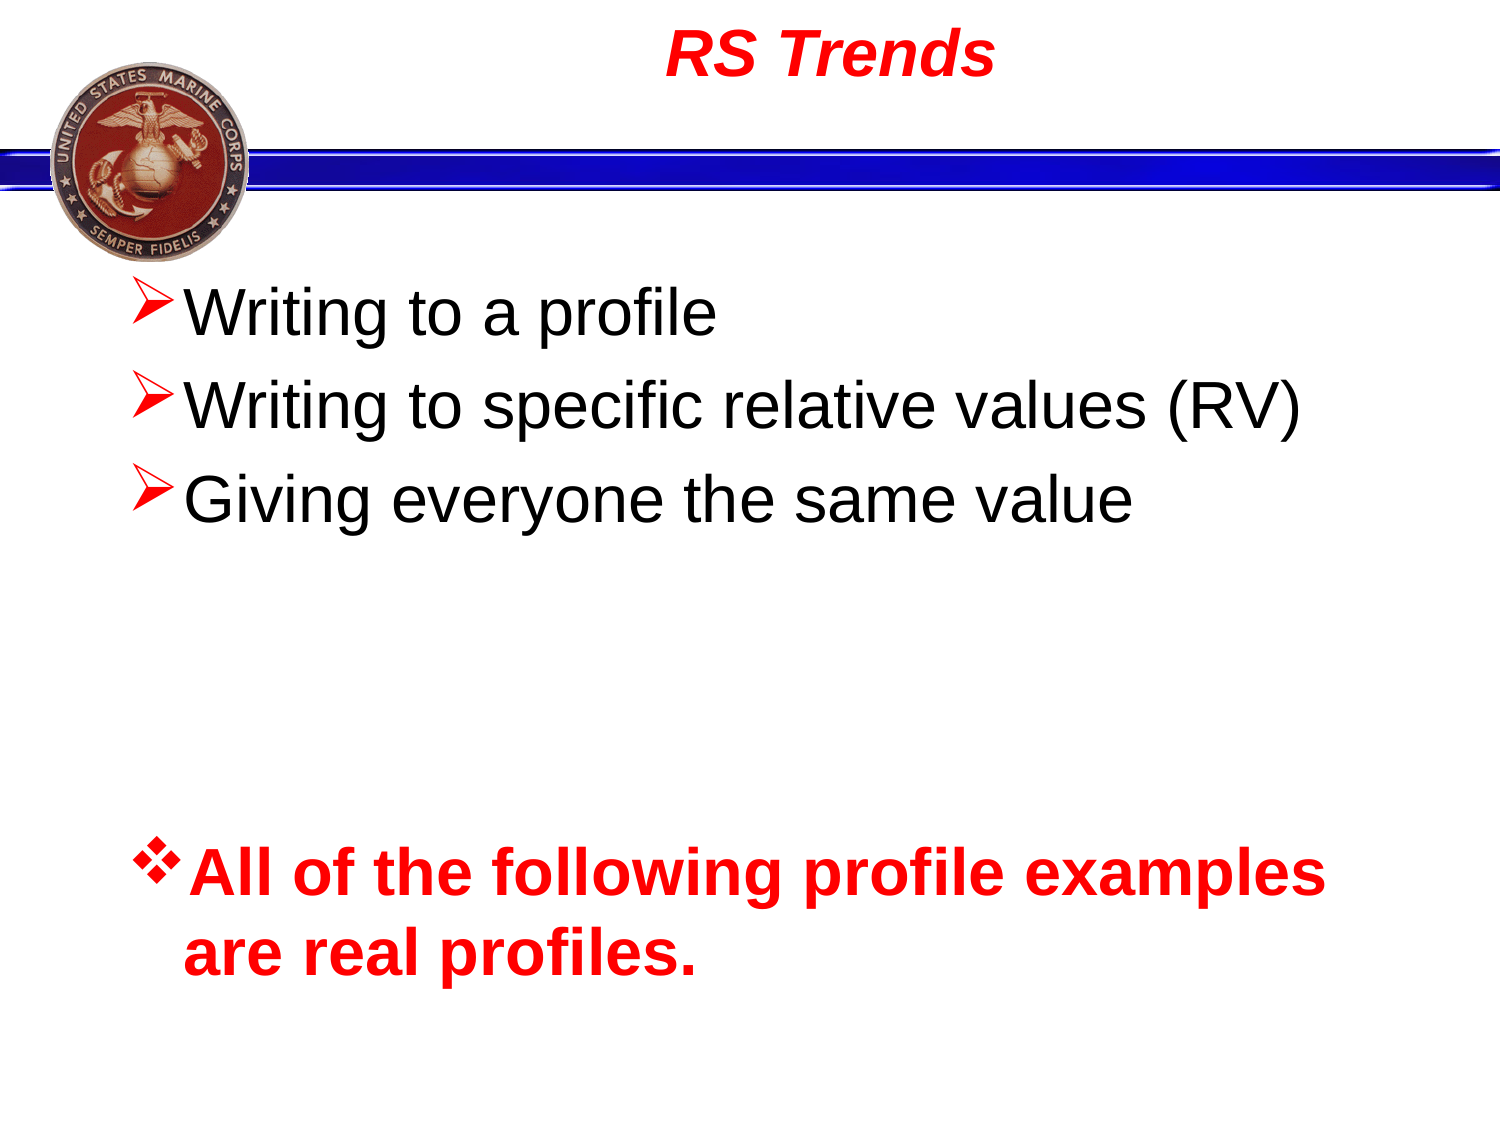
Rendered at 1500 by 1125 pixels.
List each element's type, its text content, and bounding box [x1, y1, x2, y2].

title RS Trends [274, 5, 1388, 94]
picture [0, 62, 1500, 262]
list Writing to a profile Writing to specific relative values (RV) Giving everyone the same value All of the following profile examples are real profiles. [112, 261, 1388, 1000]
